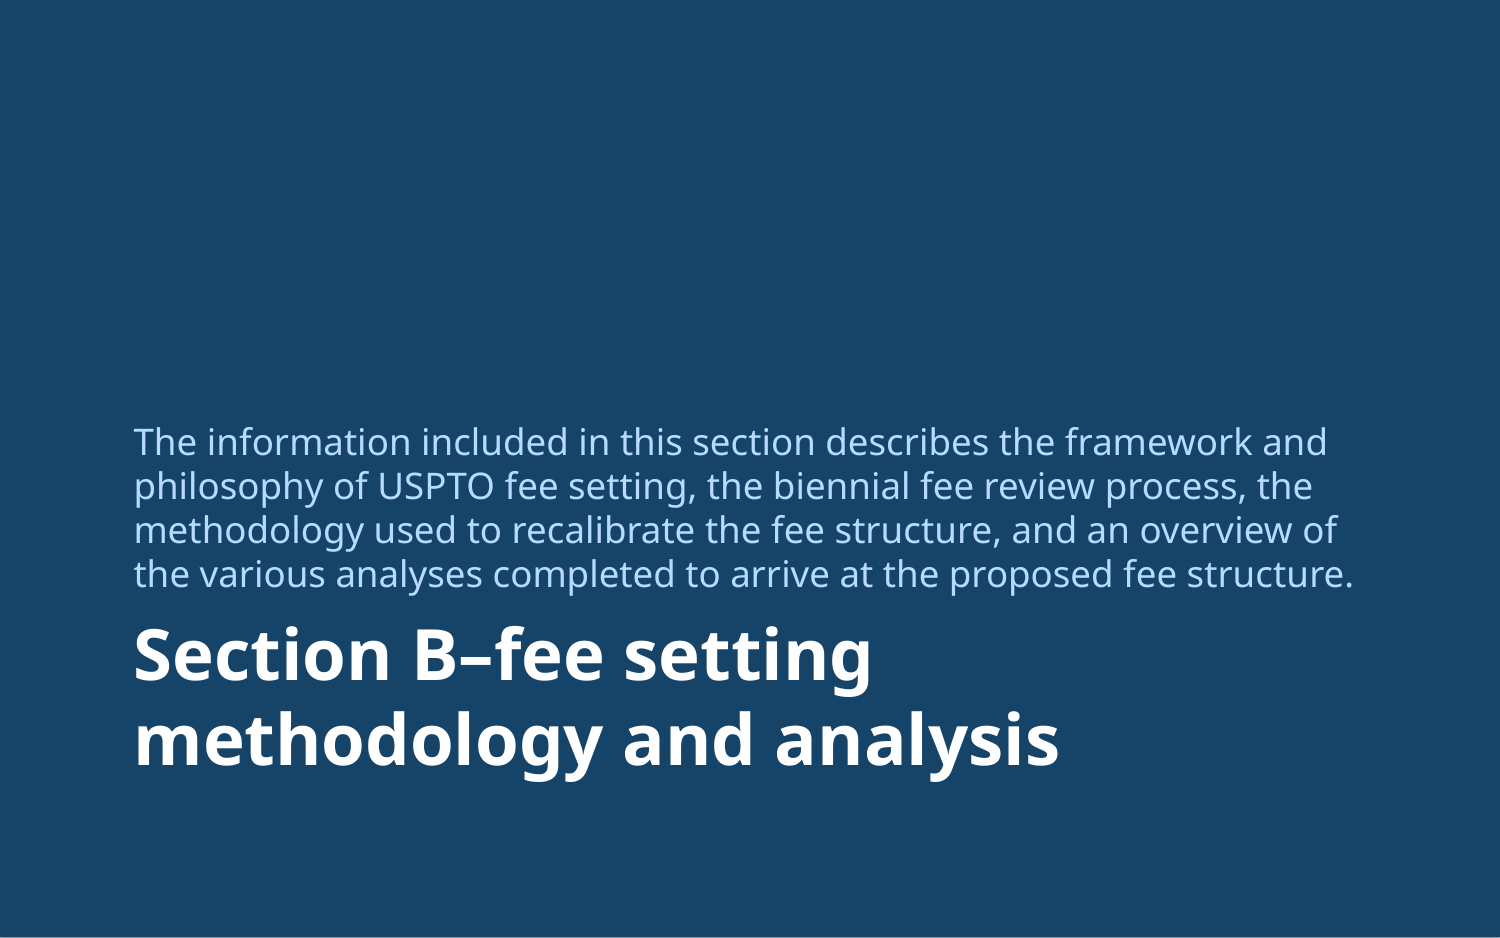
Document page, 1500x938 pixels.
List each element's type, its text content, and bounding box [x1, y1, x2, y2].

list The information included in this section describes the framework and philosophy of USPTO fee setting, the biennial fee review process, the methodology used to recalibrate the fee structure, and an overview of the various analyses completed to arrive at the proposed fee structure. [118, 397, 1394, 603]
title Section B–fee setting methodology and analysis [118, 603, 1394, 789]
